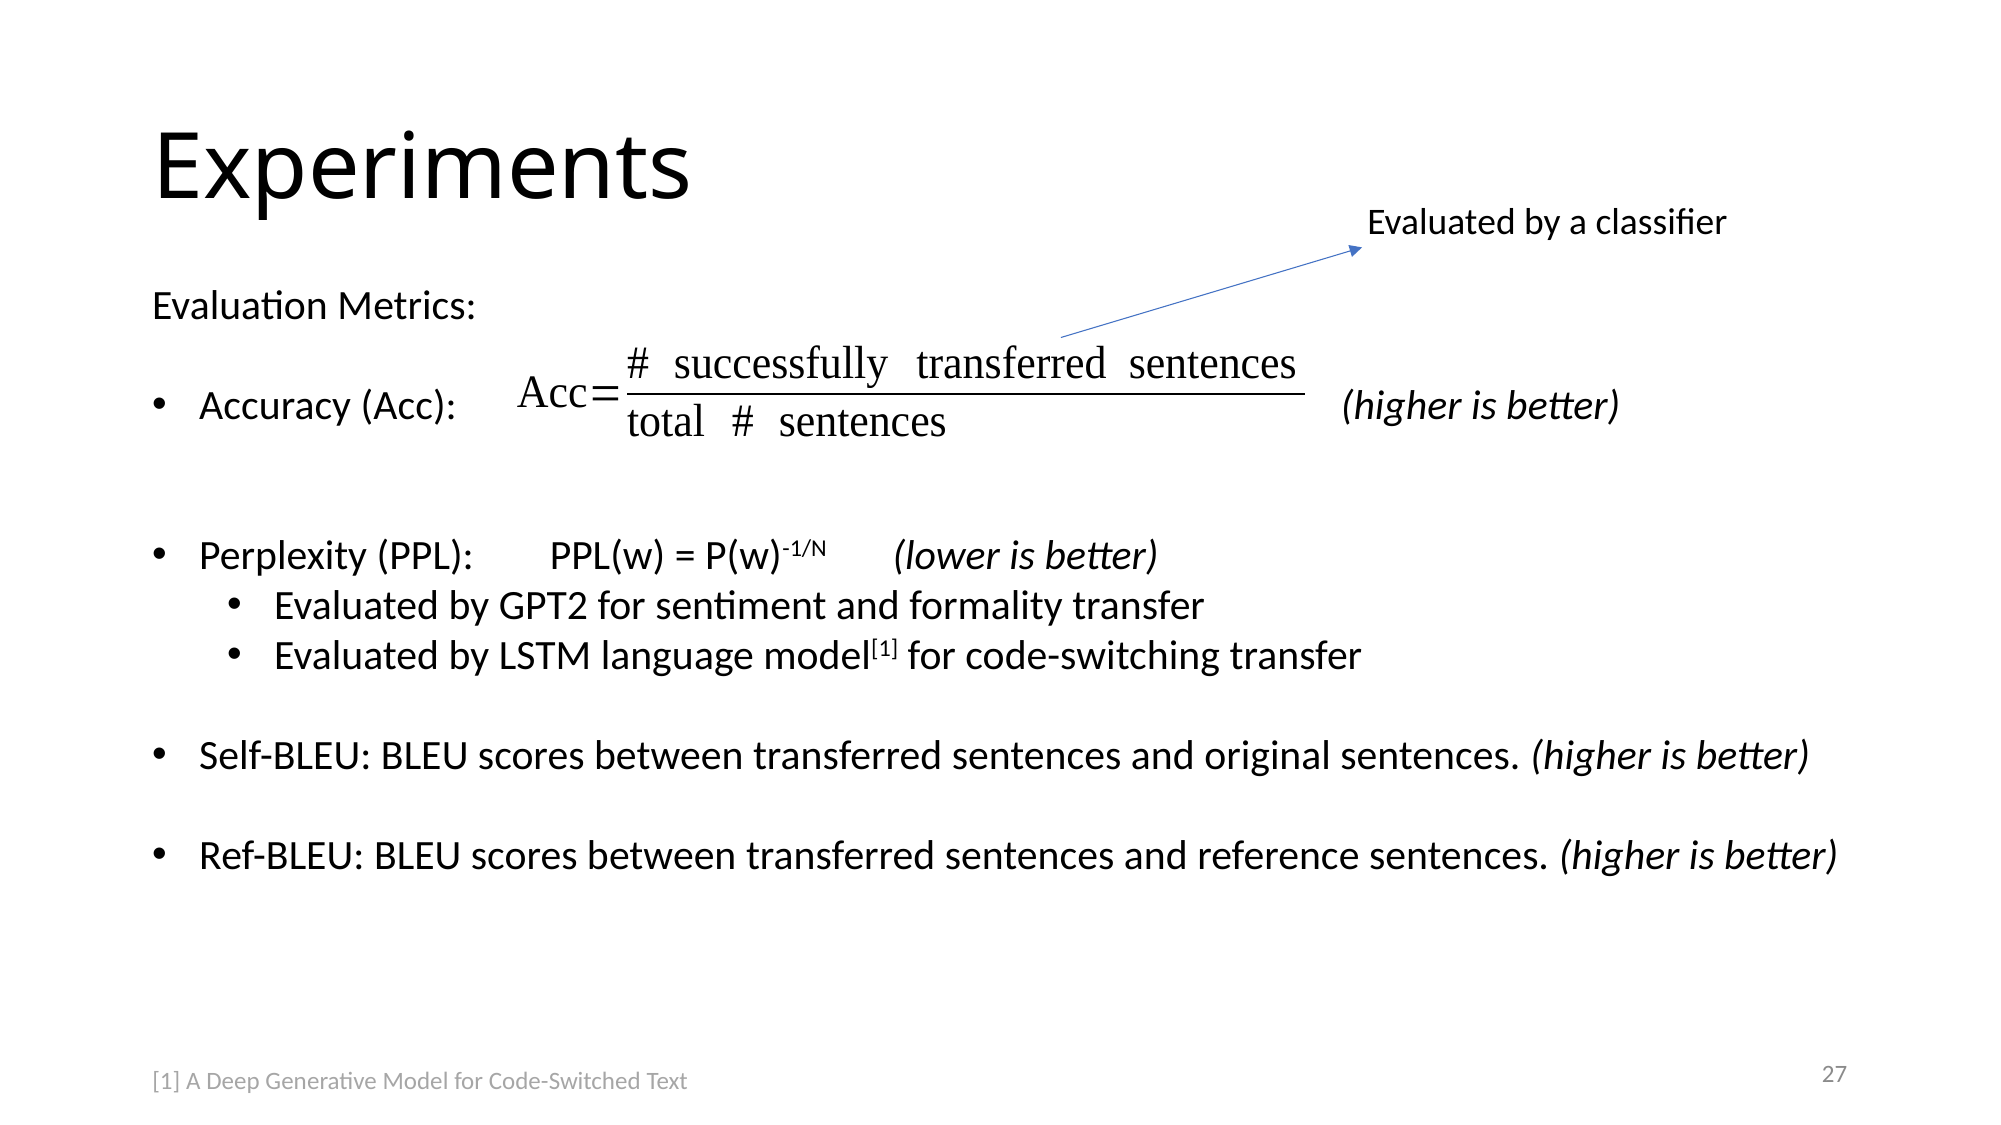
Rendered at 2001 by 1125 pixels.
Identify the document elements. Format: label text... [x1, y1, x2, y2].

slide_number 27 [1412, 1042, 1863, 1103]
text_box Evaluation Metrics: Accuracy (Acc): (higher is better) Perplexity (PPL): PPL(w) = P(w)-1/N (lower is better) Evaluated by GPT2 for sentiment and formality transfer Evaluated by LSTM language model[1] for code-switching transfer Self-BLEU: BLEU scores between transferred sentences and original sentences. (higher is better) Ref-BLEU: BLEU scores between transferred sentences and reference sentences. (higher is better) [137, 270, 2000, 936]
text_box [1] A Deep Generative Model for Code-Switched Text [137, 1057, 1152, 1102]
title Experiments [137, 59, 1863, 270]
text_box Evaluated by a classifier [1352, 189, 1764, 250]
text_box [1060, 247, 1363, 338]
